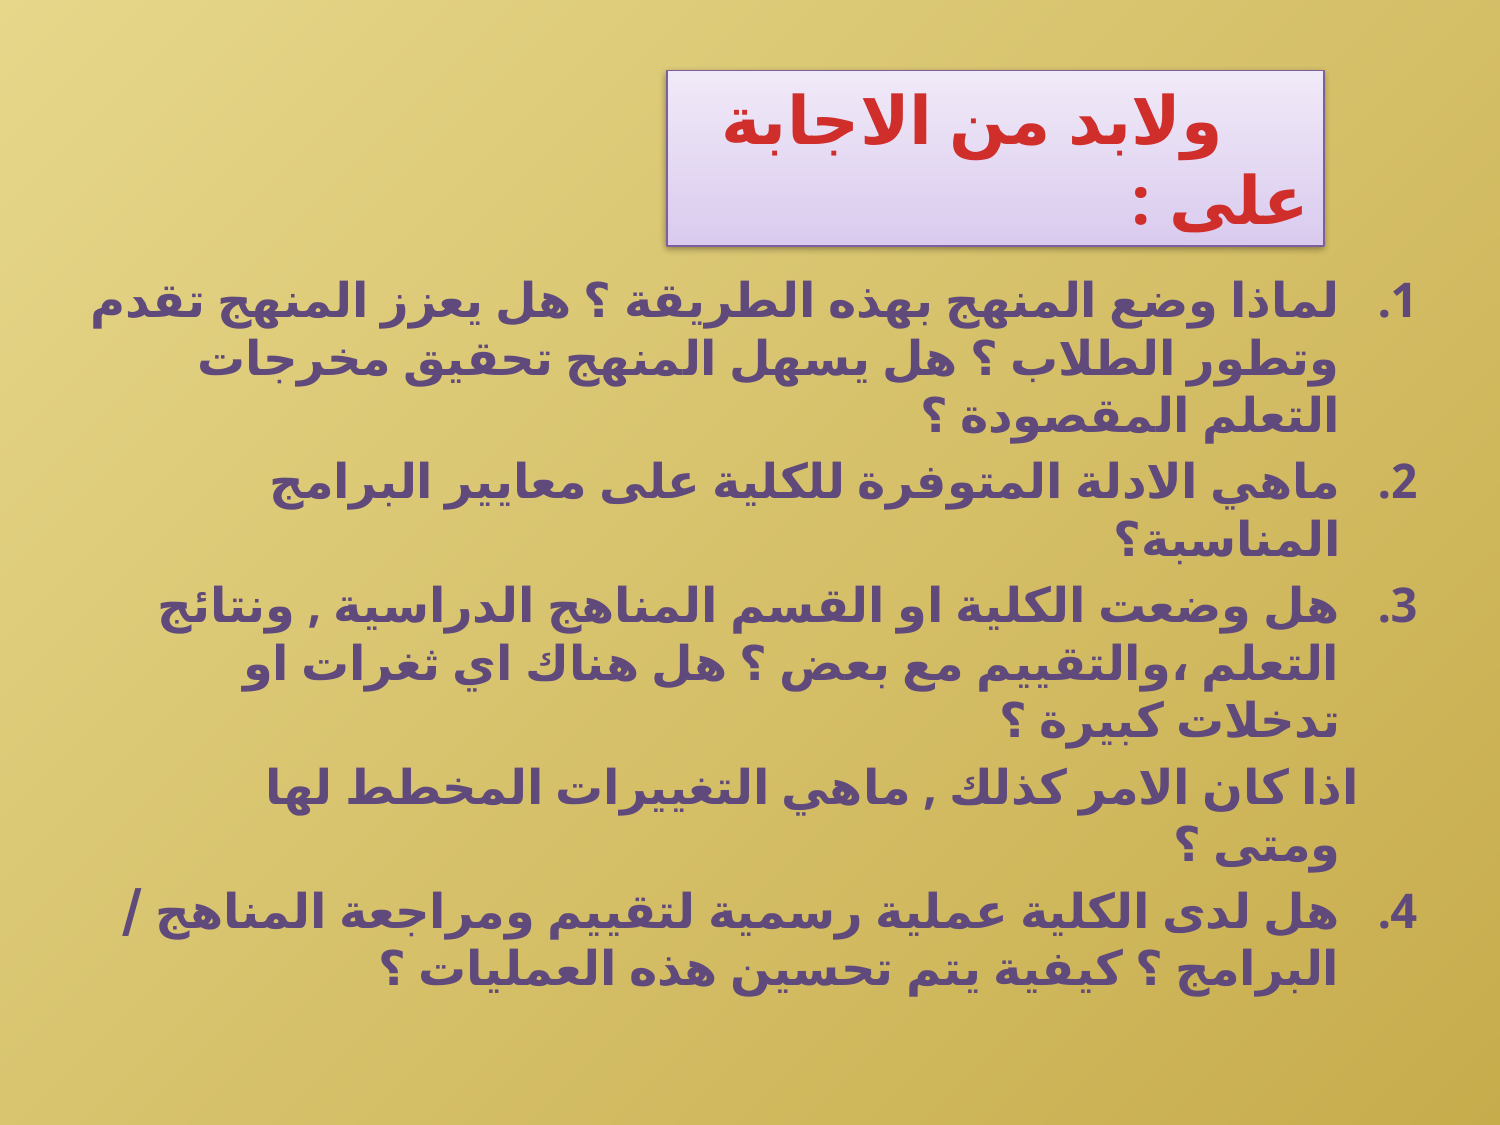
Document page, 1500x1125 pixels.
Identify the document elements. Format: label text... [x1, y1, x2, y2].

text_box ولابد من الاجابة على : [666, 70, 1325, 247]
list لماذا وضع المنهج بهذه الطريقة ؟ هل يعزز المنهج تقدم وتطور الطلاب ؟ هل يسهل المنهج تحقيق مخرجات التعلم المقصودة ؟ ماهي الادلة المتوفرة للكلية على معايير البرامج المناسبة؟ هل وضعت الكلية او القسم المناهج الدراسية , ونتائج التعلم ،والتقييم مع بعض ؟ هل هناك اي ثغرات او تدخلات كبيرة ؟ اذا كان الامر كذلك , ماهي التغييرات المخطط لها ومتى ؟ هل لدى الكلية عملية رسمية لتقييم ومراجعة المناهج / البرامج ؟ كيفية يتم تحسين هذه العمليات ؟ [75, 262, 1425, 1005]
